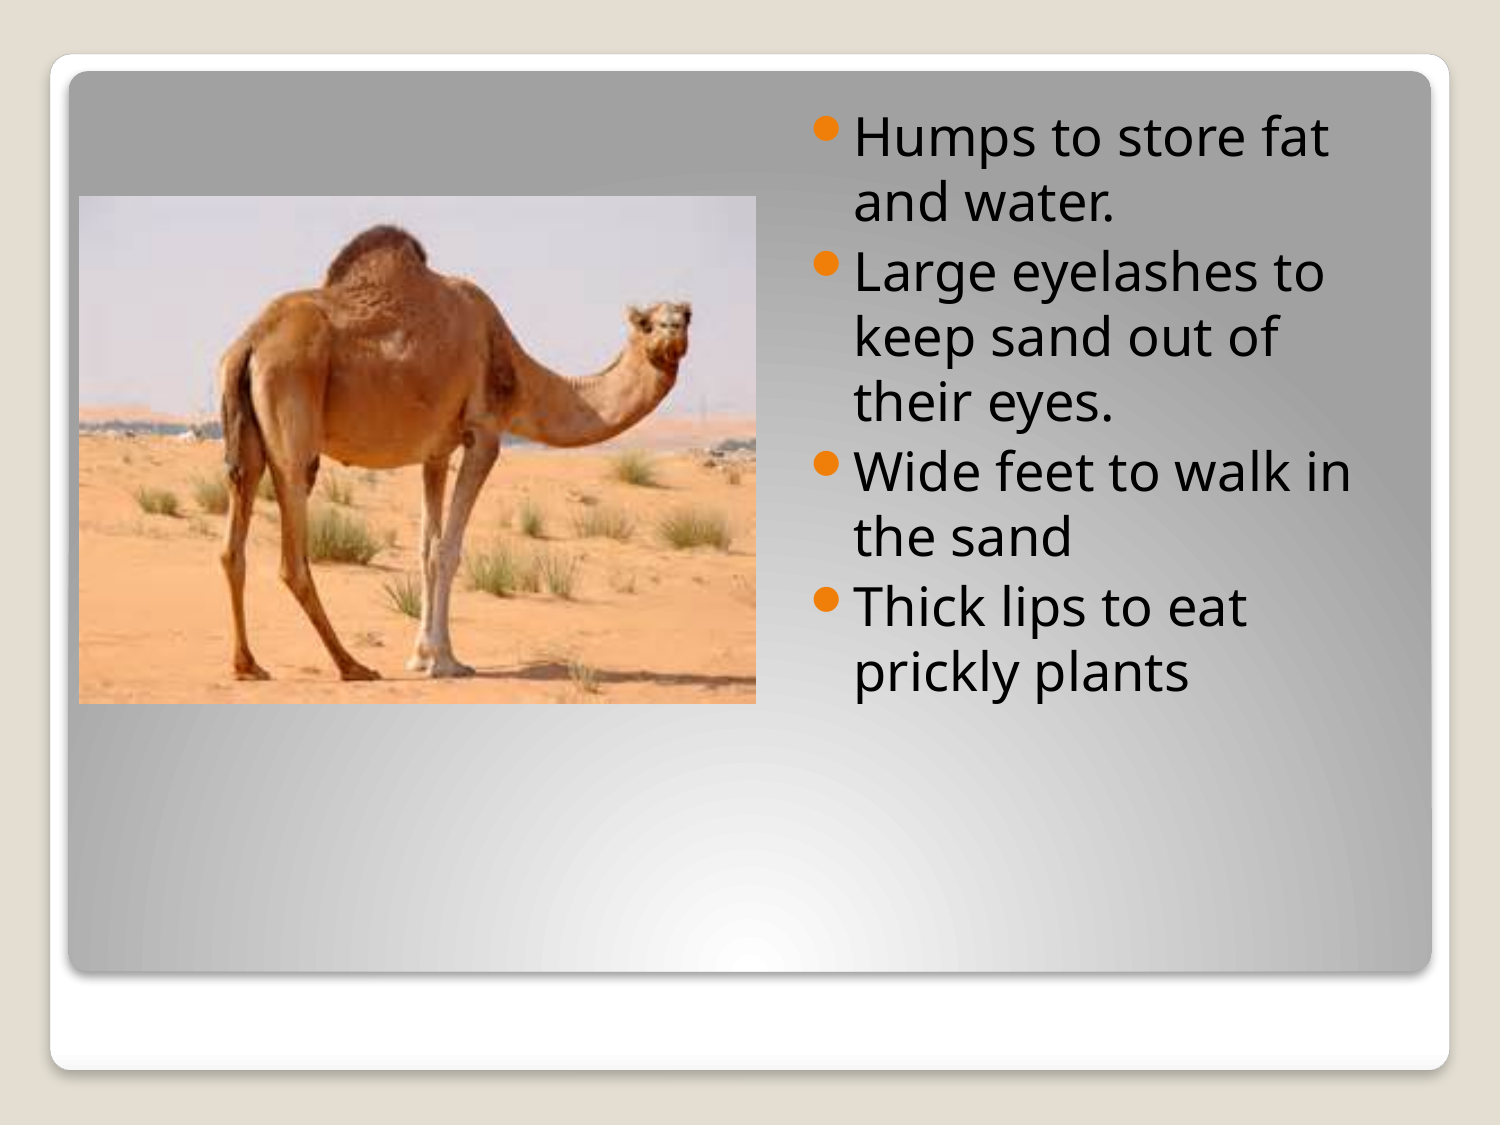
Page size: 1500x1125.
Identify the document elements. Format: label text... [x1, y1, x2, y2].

list Humps to store fat and water. Large eyelashes to keep sand out of their eyes. Wide feet to walk in the sand Thick lips to eat prickly plants [780, 86, 1426, 807]
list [78, 195, 757, 704]
